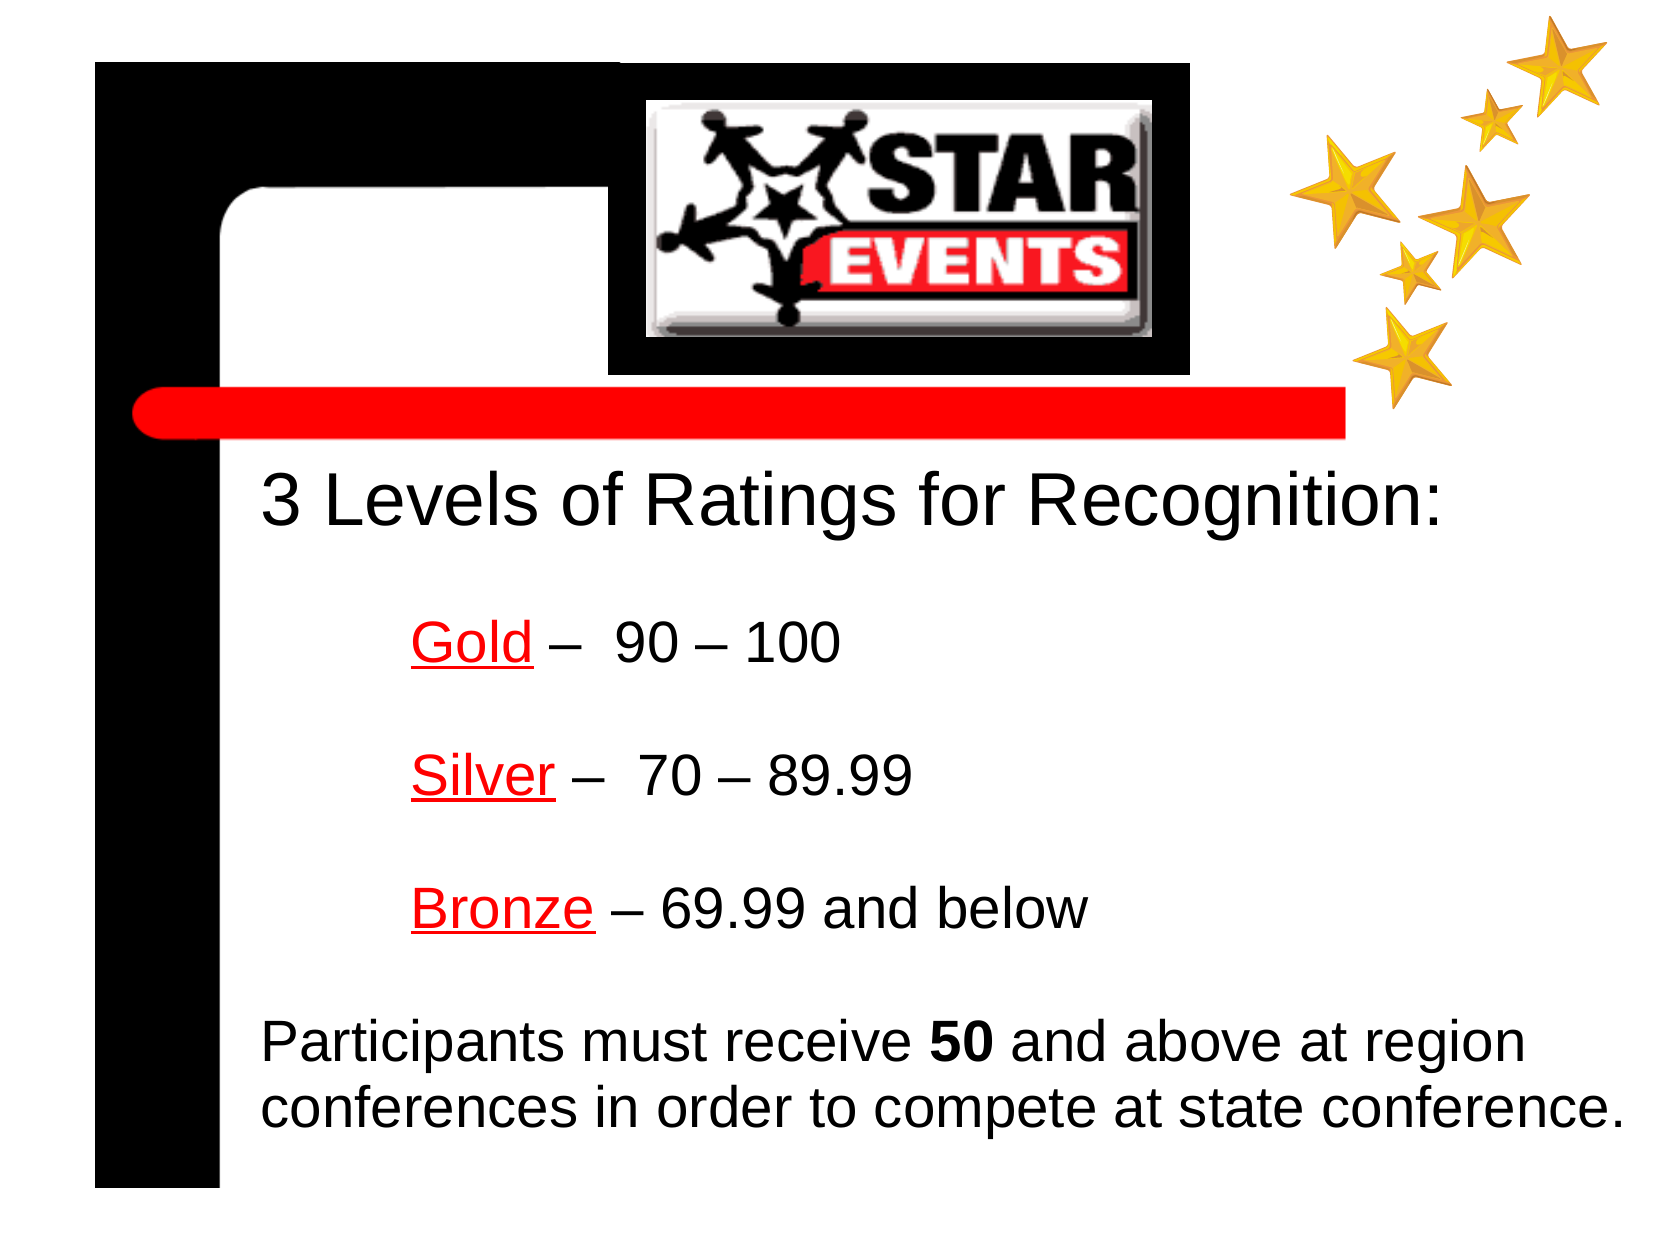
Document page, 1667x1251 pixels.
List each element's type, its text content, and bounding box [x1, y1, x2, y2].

text_box 3 Levels of Ratings for Recognition: Gold – 90 – 100 Silver – 70 – 89.99 Bronze – 69.99 and below Participants must receive 50 and above at region conferences in order to compete at state conference. [245, 450, 1646, 1219]
picture [95, 11, 1596, 1188]
